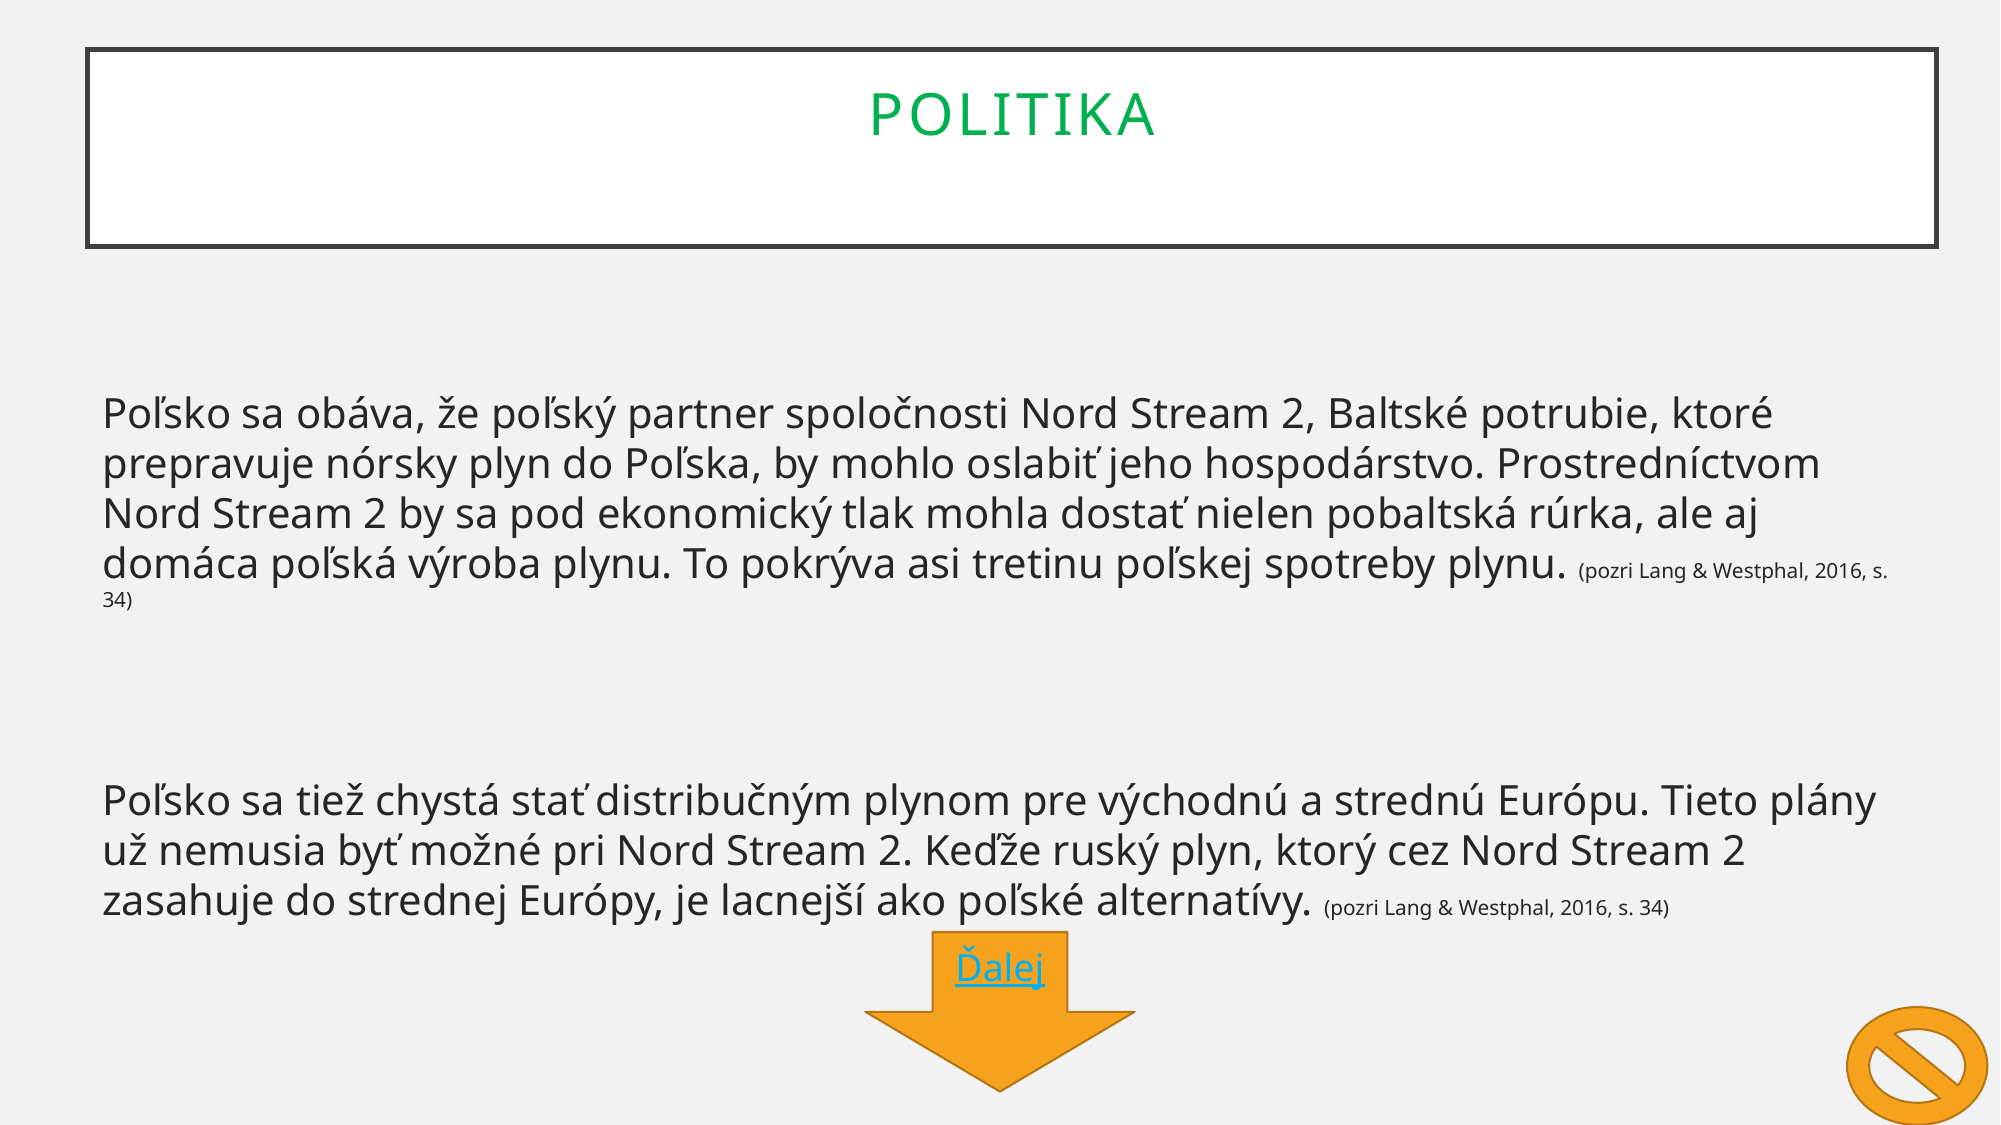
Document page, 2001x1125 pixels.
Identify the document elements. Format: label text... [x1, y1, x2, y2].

text_box Politika [87, 49, 1937, 247]
list Poľsko sa obáva, že poľský partner spoločnosti Nord Stream 2, Baltské potrubie, ktoré prepravuje nórsky plyn do Poľska, by mohlo oslabiť jeho hospodárstvo. Prostredníctvom Nord Stream 2 by sa pod ekonomický tlak mohla dostať nielen pobaltská rúrka, ale aj domáca poľská výroba plynu. To pokrýva asi tretinu poľskej spotreby plynu. (pozri Lang & Westphal, 2016, s. 34) Poľsko sa tiež chystá stať distribučným plynom pre východnú a strednú Európu. Tieto plány už nemusia byť možné pri Nord Stream 2. Keďže ruský plyn, ktorý cez Nord Stream 2 zasahuje do strednej Európy, je lacnejší ako poľské alternatívy. (pozri Lang & Westphal, 2016, s. 34) [87, 308, 1937, 924]
text_box [1846, 1006, 1989, 1125]
text_box Ďalej [864, 930, 1136, 1093]
